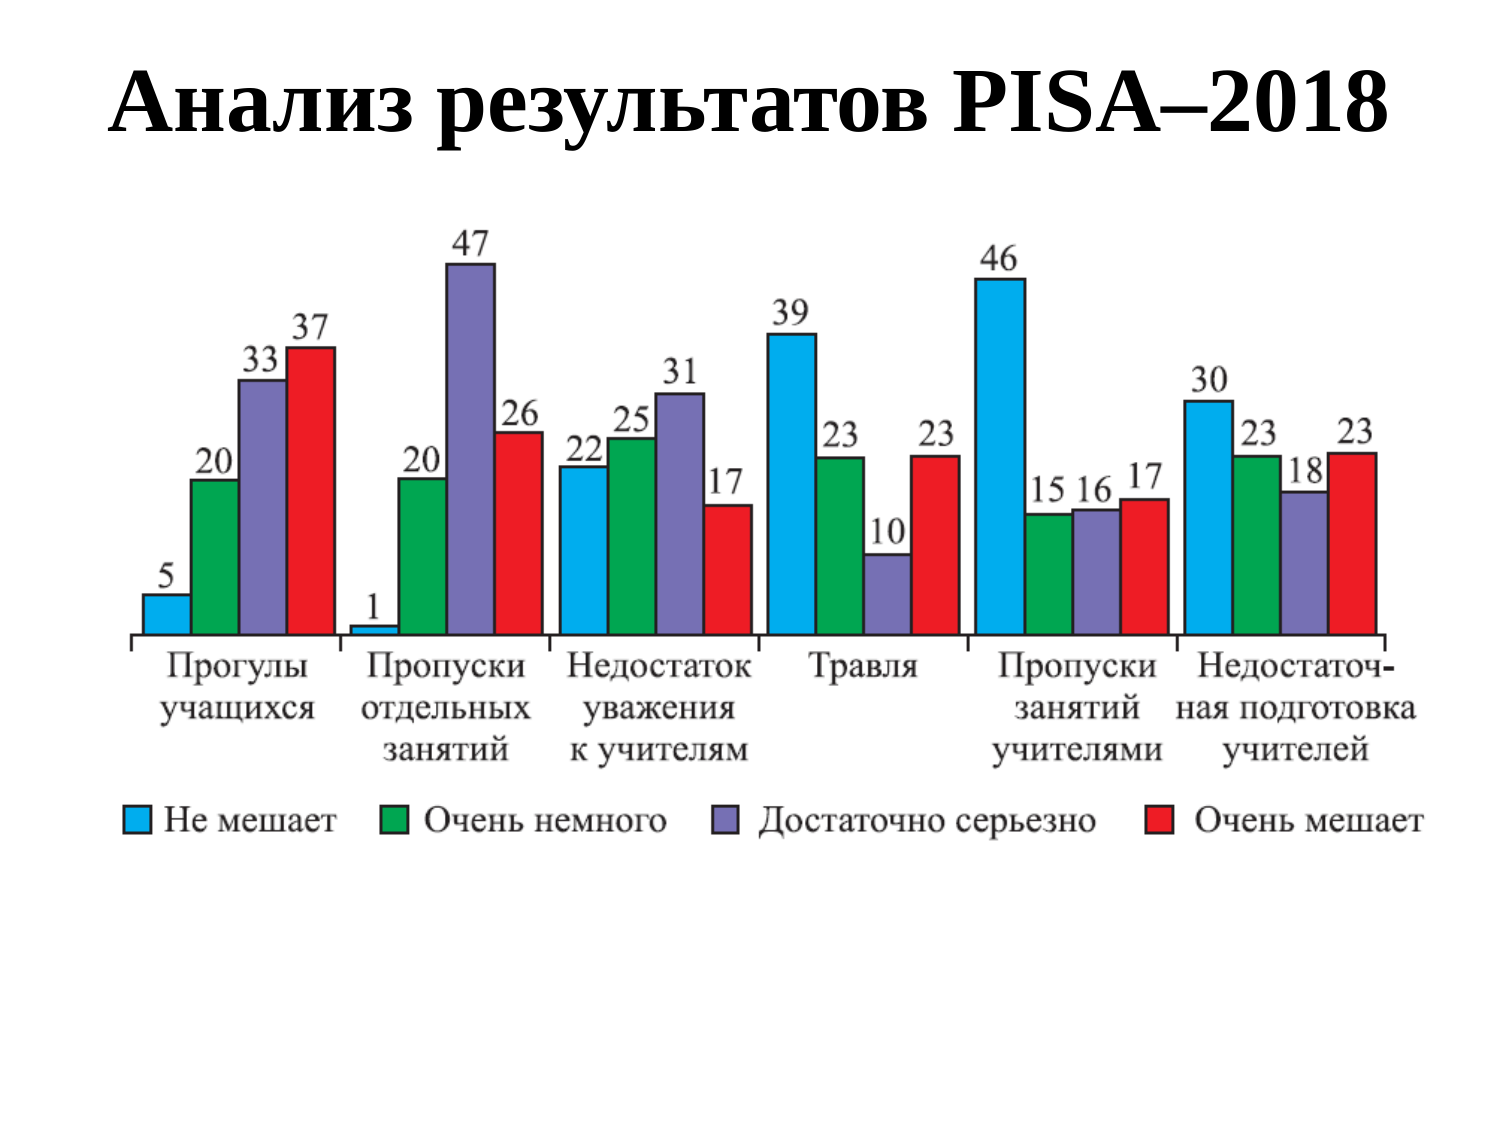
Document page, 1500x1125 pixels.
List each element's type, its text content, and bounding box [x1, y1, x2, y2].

title Анализ результатов PISA–2018 [75, 19, 1425, 171]
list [47, 207, 1453, 865]
